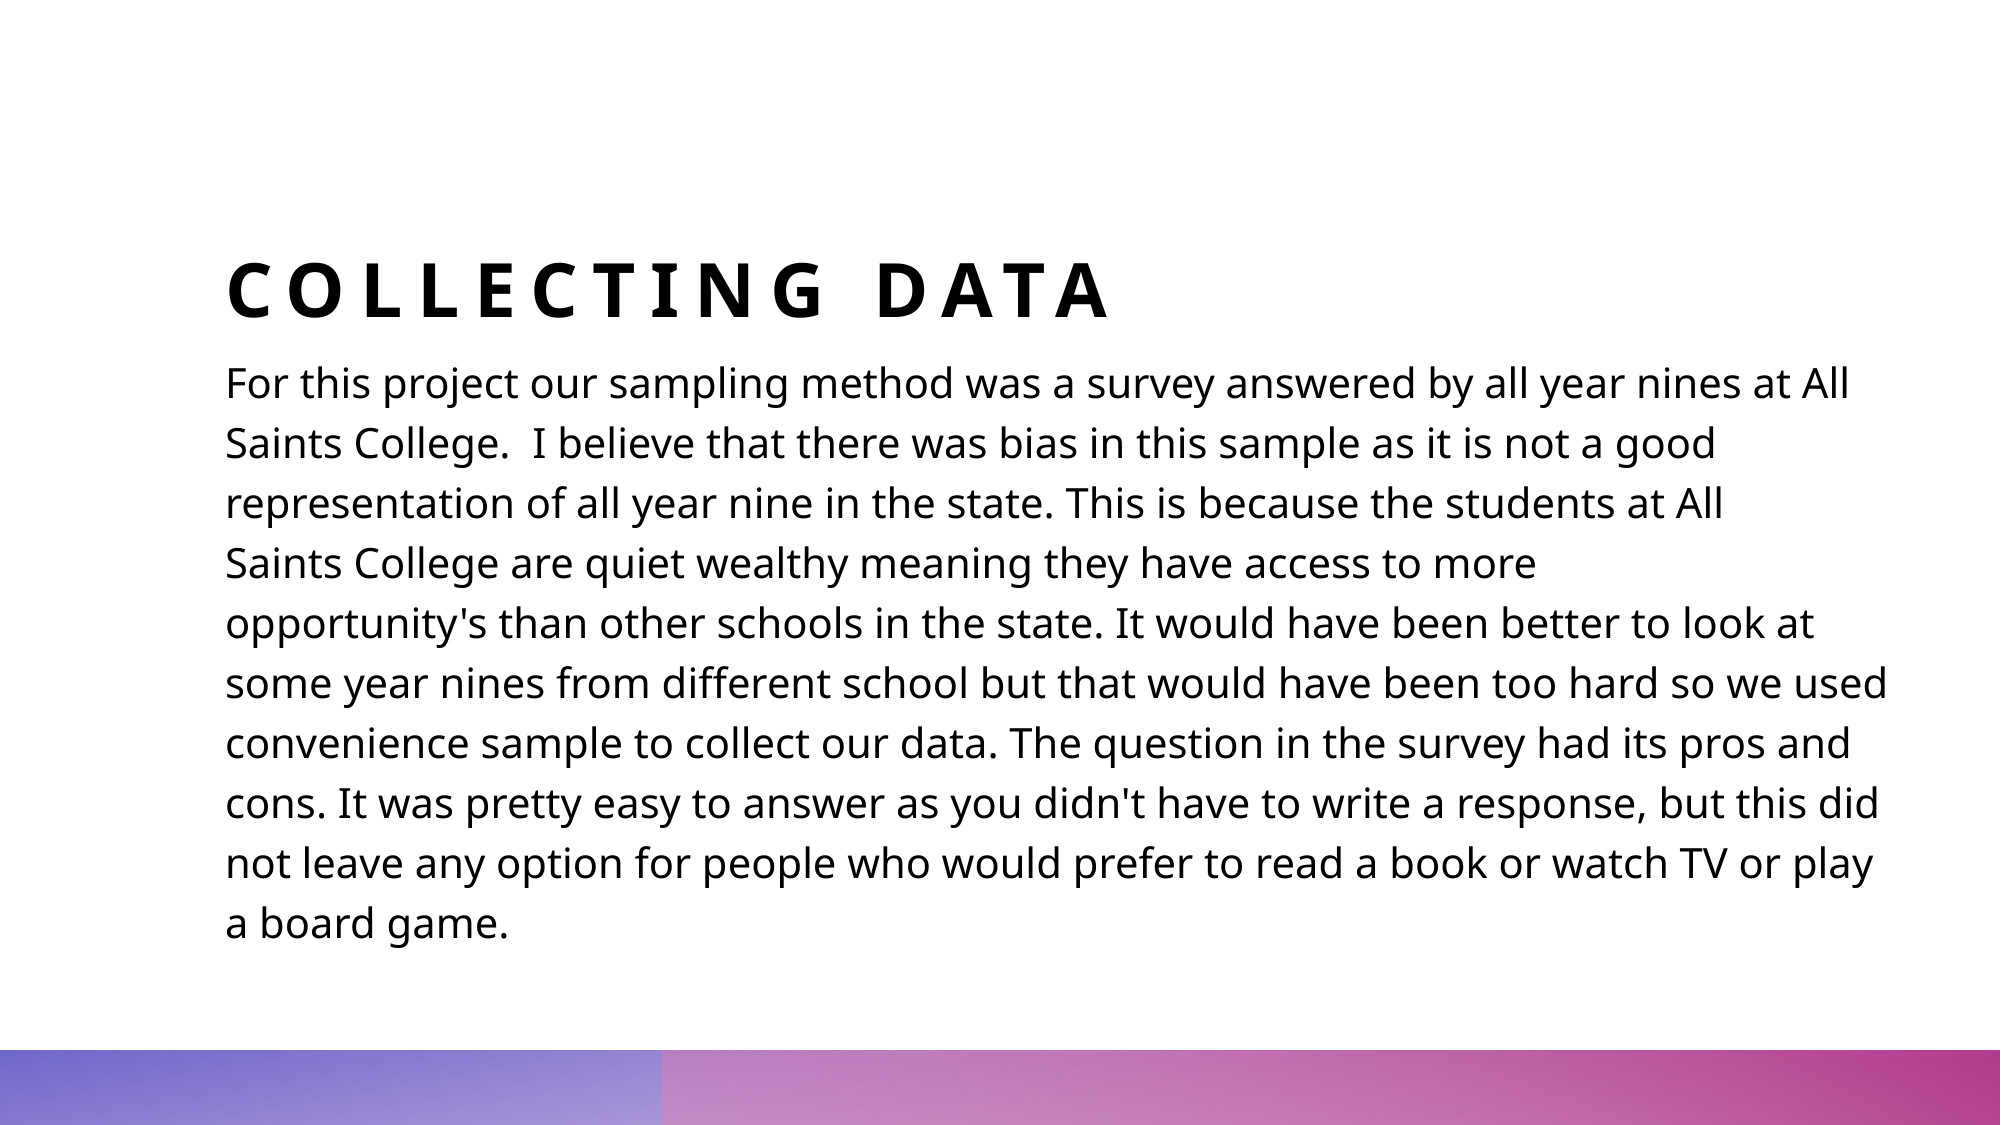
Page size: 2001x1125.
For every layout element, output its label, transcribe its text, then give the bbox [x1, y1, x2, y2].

list For this project our sampling method was a survey answered by all year nines at All Saints College. I believe that there was bias in this sample as it is not a good representation of all year nine in the state. This is because the students at All Saints College are quiet wealthy meaning they have access to more opportunity's than other schools in the state. It would have been better to look at some year nines from different school but that would have been too hard so we used convenience sample to collect our data. The question in the survey had its pros and cons. It was pretty easy to answer as you didn't have to write a response, but this did not leave any option for people who would prefer to read a book or watch TV or play a board game. [225, 346, 1905, 996]
title Collecting Data [225, 130, 1905, 333]
